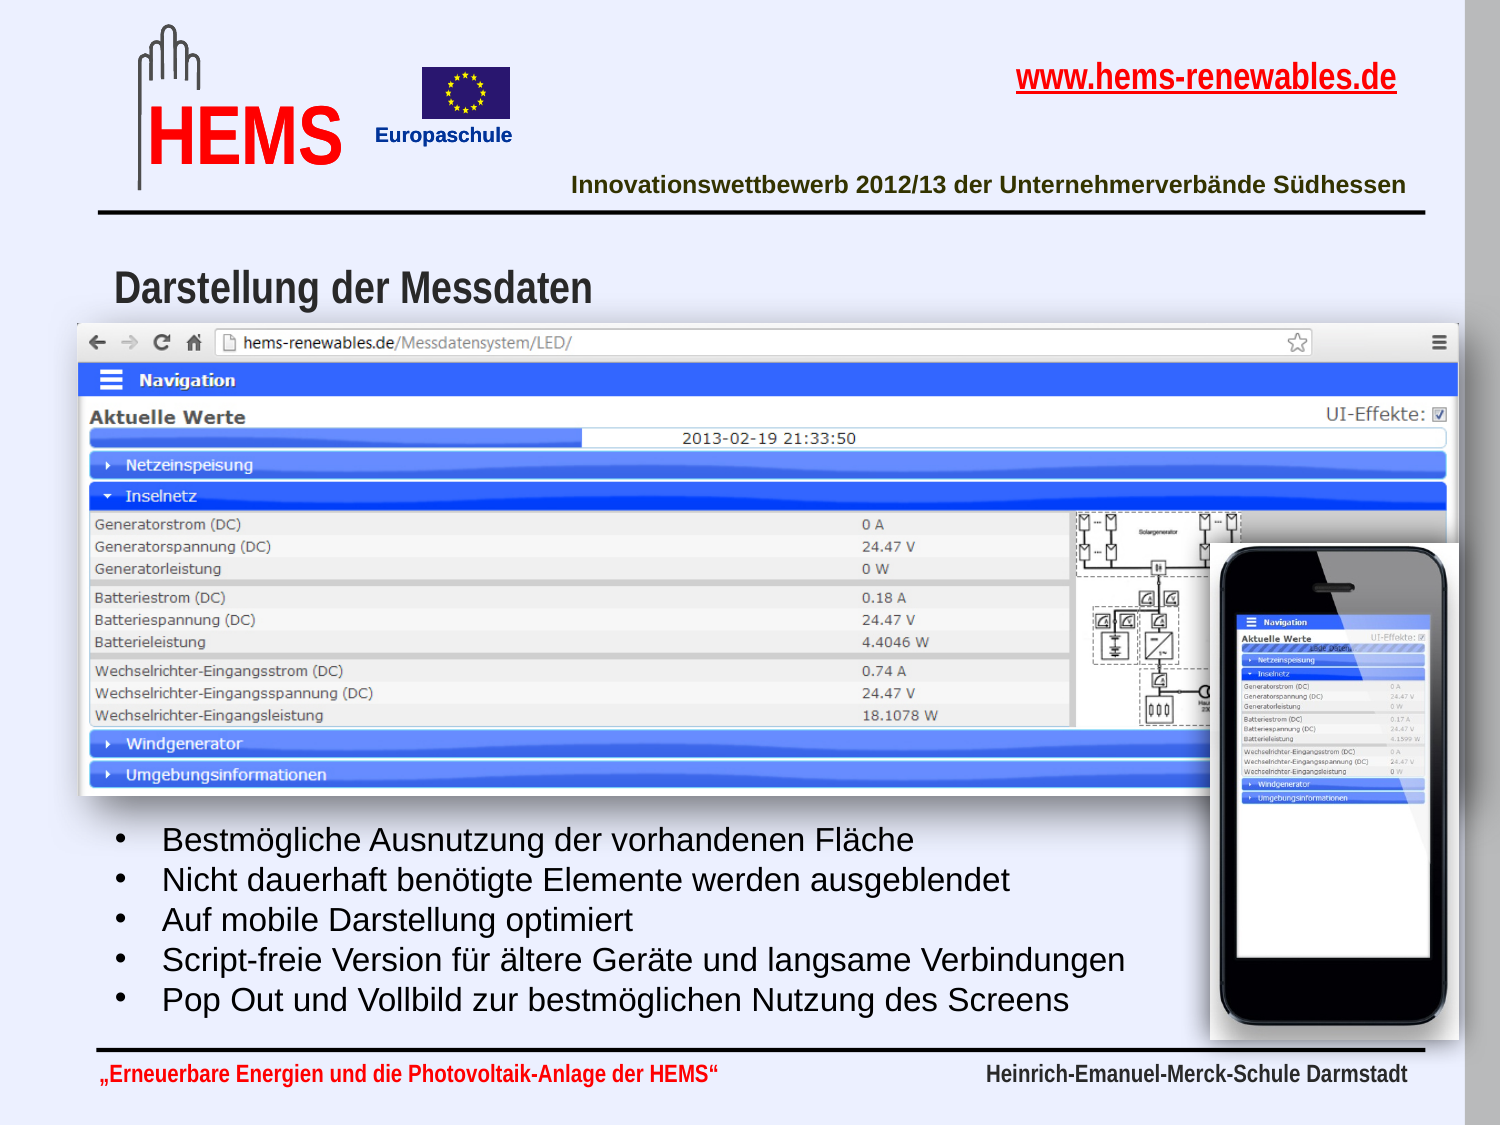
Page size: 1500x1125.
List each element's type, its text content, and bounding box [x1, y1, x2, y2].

text_box Bestmögliche Ausnutzung der vorhandenen Fläche Nicht dauerhaft benötigte Elemente werden ausgeblendet Auf mobile Darstellung optimiert Script-freie Version für ältere Geräte und langsame Verbindungen Pop Out und Vollbild zur bestmöglichen Nutzung des Screens [100, 810, 1187, 1025]
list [77, 323, 1460, 797]
picture [422, 67, 510, 119]
text_box Darstellung der Messdaten [99, 249, 1399, 321]
picture [1210, 542, 1459, 1040]
